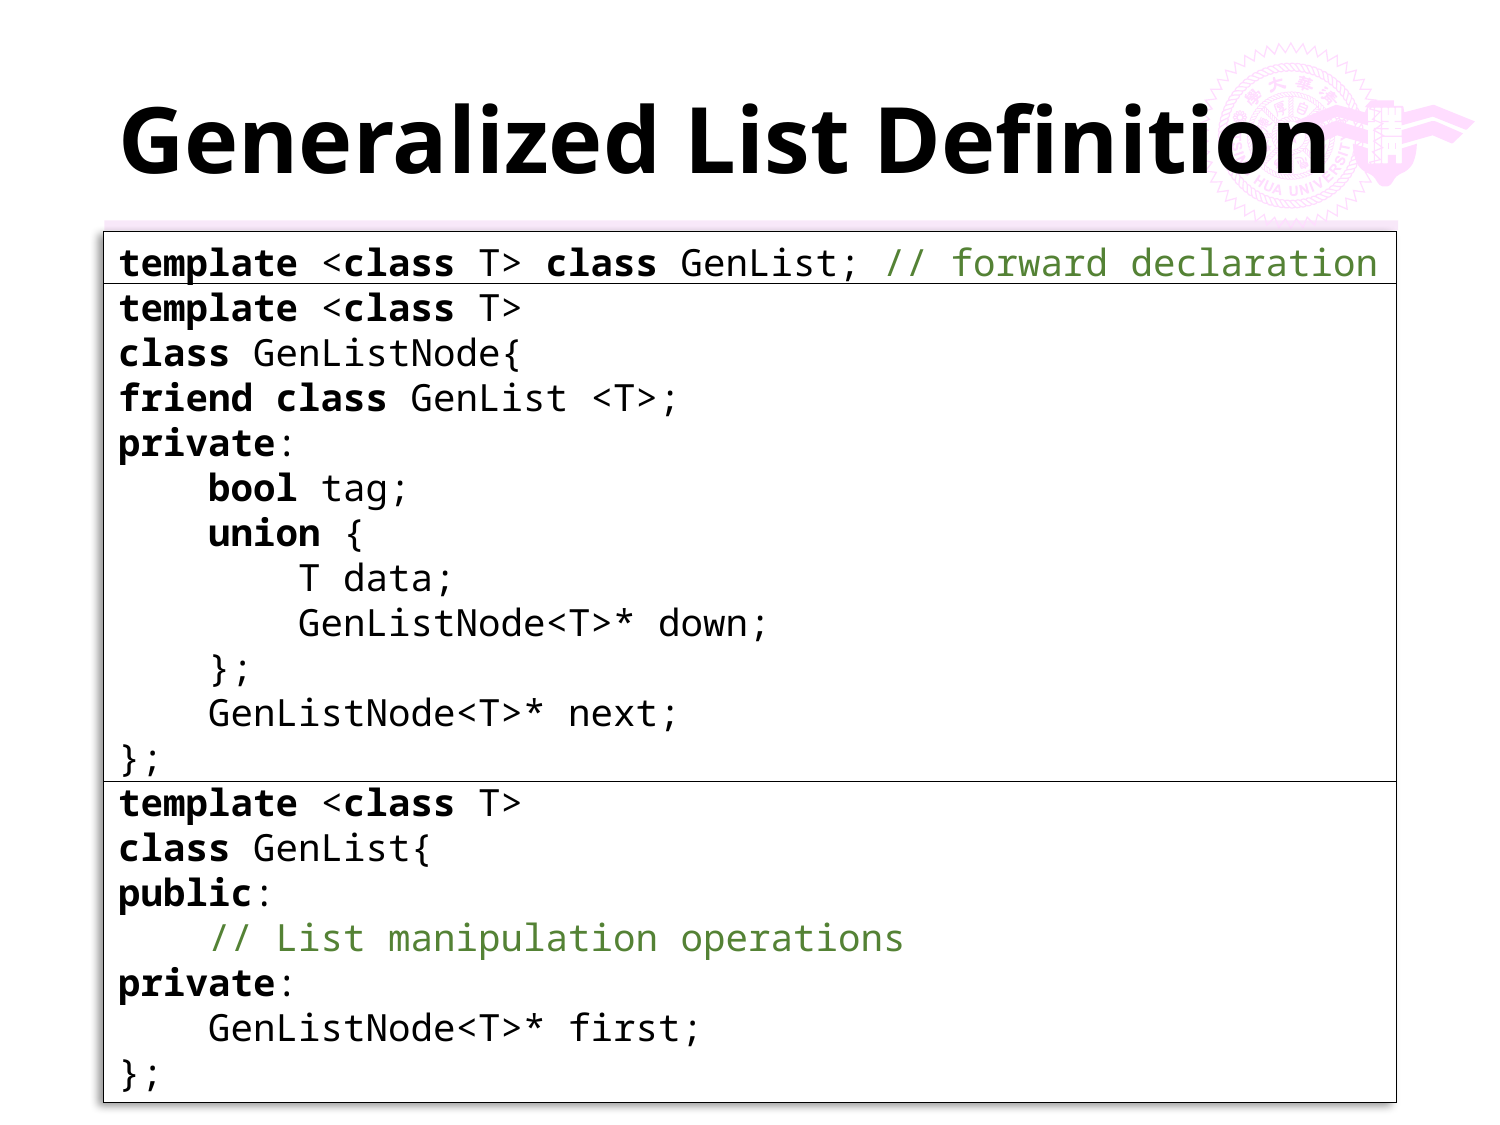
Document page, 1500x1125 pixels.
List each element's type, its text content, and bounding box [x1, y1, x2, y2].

text_box template <class T> class GenList; // forward declaration template <class T> class GenListNode{ friend class GenList <T>; private: bool tag; union { T data; GenListNode<T>* down; }; GenListNode<T>* next; }; template <class T> class GenList{ public: // List manipulation operations private: GenListNode<T>* first; }; [103, 284, 1397, 781]
title Generalized List Definition [103, 59, 1397, 228]
text_box template <class T> class GenList; // forward declaration template <class T> class GenListNode{ friend class GenList <T>; private: bool tag; union { T data; GenListNode<T>* down; }; GenListNode<T>* next; }; template <class T> class GenList{ public: // List manipulation operations private: GenListNode<T>* first; }; [103, 782, 1397, 1103]
text_box template <class T> class GenList; // forward declaration template <class T> class GenListNode{ friend class GenList <T>; private: bool tag; union { T data; GenListNode<T>* down; }; GenListNode<T>* next; }; template <class T> class GenList{ public: // List manipulation operations private: GenListNode<T>* first; }; [103, 231, 1397, 283]
